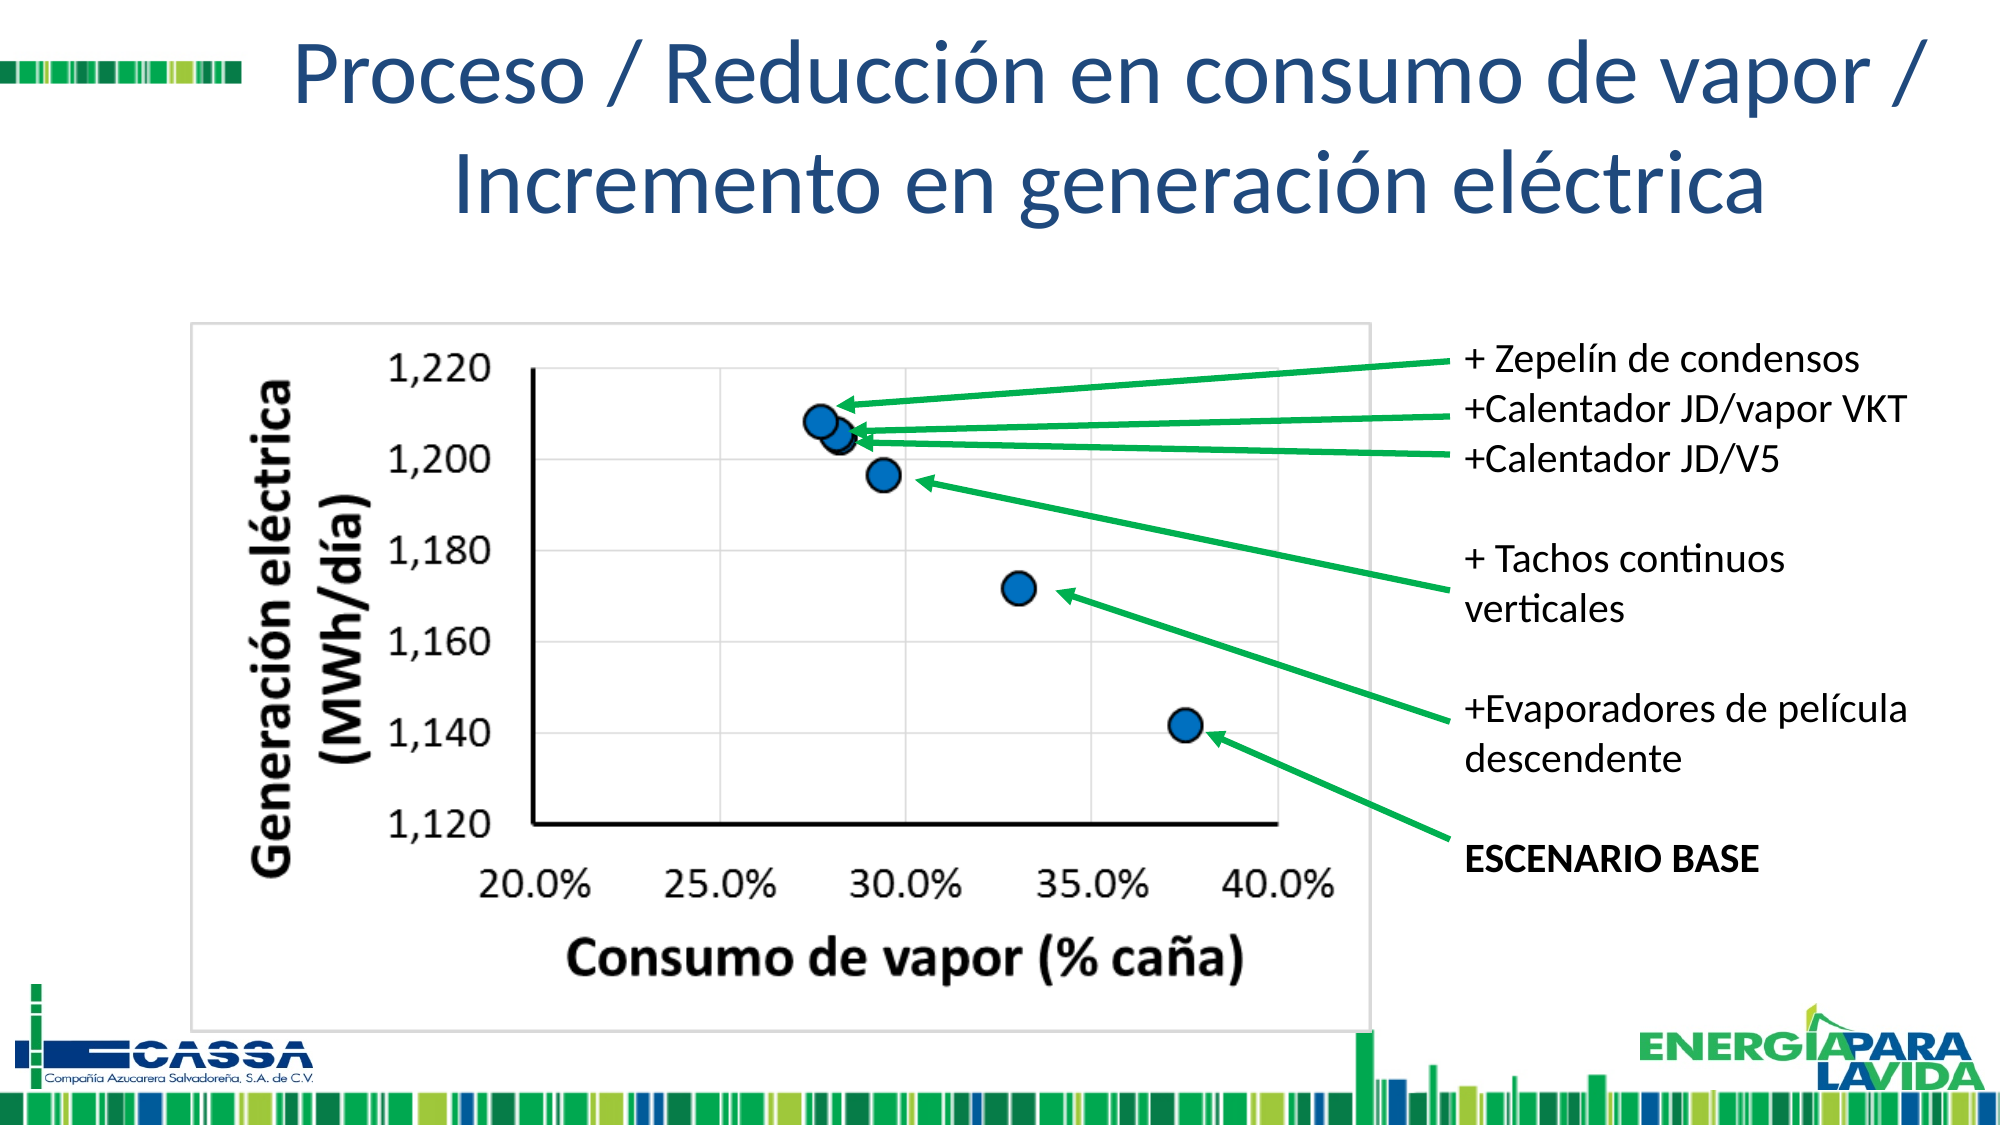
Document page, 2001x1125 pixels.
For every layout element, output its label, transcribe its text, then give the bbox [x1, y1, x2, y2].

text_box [1055, 598, 1451, 722]
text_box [854, 442, 1451, 455]
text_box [914, 479, 1451, 591]
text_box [1205, 731, 1451, 840]
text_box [835, 360, 1451, 407]
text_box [847, 416, 1451, 432]
text_box Proceso / Reducción en consumo de vapor / Incremento en generación eléctrica [246, 4, 1977, 240]
text_box + Zepelín de condensos +Calentador JD/vapor VKT +Calentador JD/V5 + Tachos continuos verticales +Evaporadores de película descendente ESCENARIO BASE [1449, 322, 1958, 888]
picture [0, 0, 2000, 1125]
